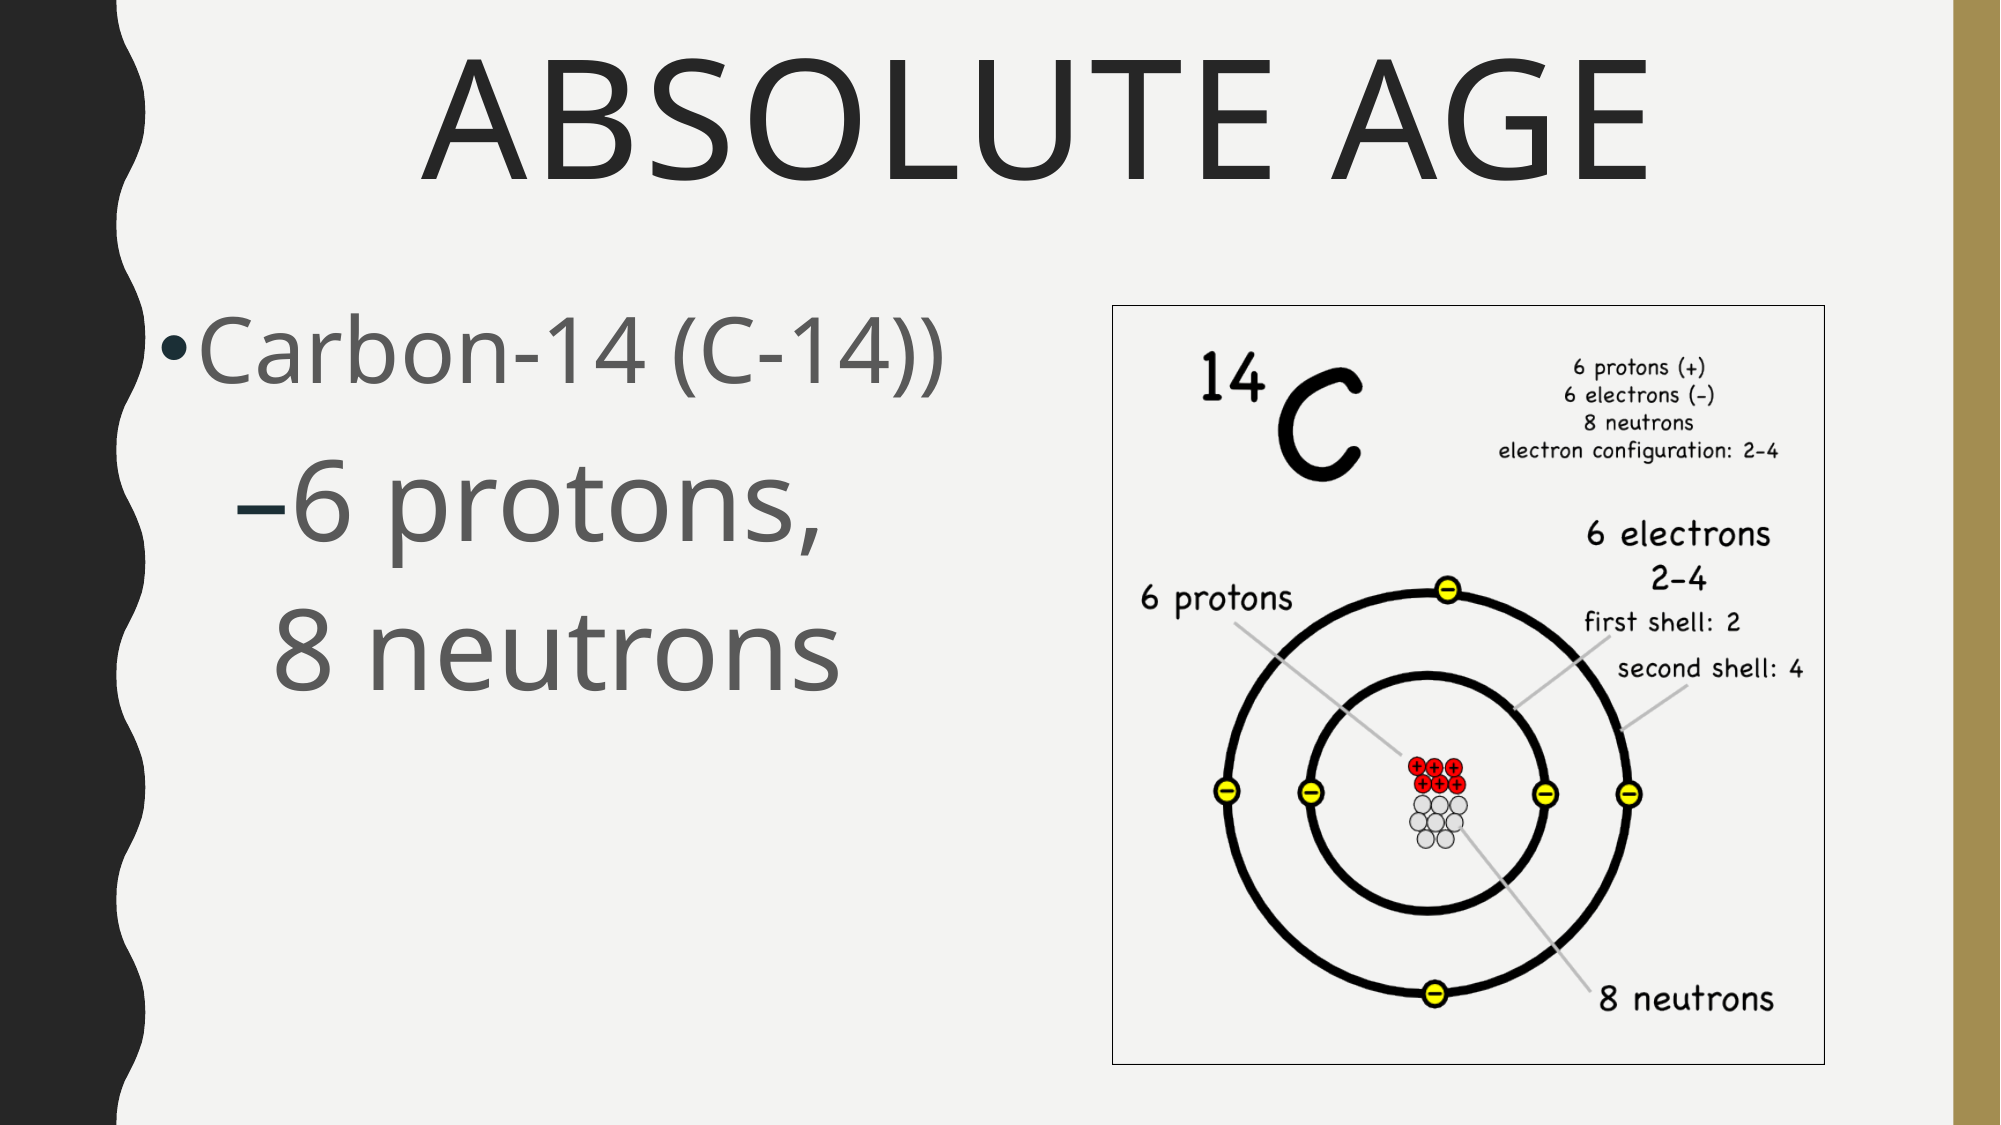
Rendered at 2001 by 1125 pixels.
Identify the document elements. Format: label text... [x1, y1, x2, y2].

list Carbon-14 (C-14)) 6 protons, 8 neutrons [144, 272, 1003, 1065]
title Absolute age [205, 28, 1875, 273]
picture [1112, 305, 1825, 1065]
